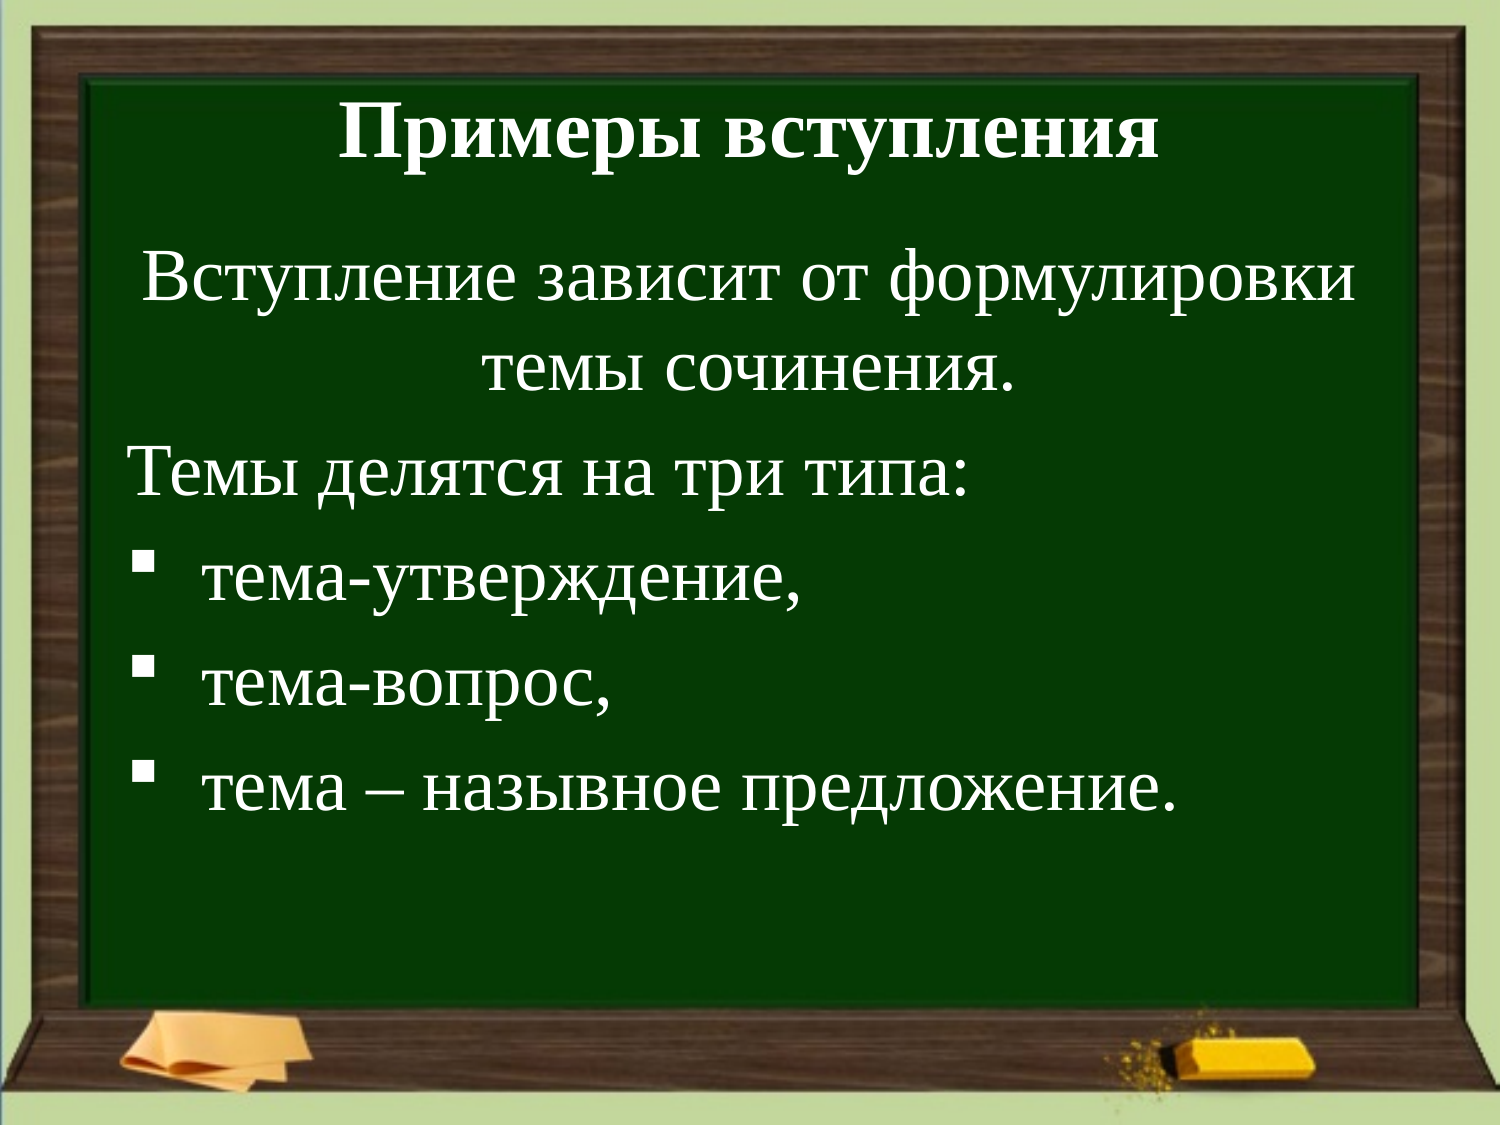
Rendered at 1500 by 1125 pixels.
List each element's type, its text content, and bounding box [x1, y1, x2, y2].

picture [0, 0, 1500, 1125]
title Примеры вступления [75, 30, 1425, 219]
list Вступление зависит от формулировки темы сочинения. Темы делятся на три типа: тема-утверждение, тема-вопрос, тема – назывное предложение. [111, 727, 1389, 833]
